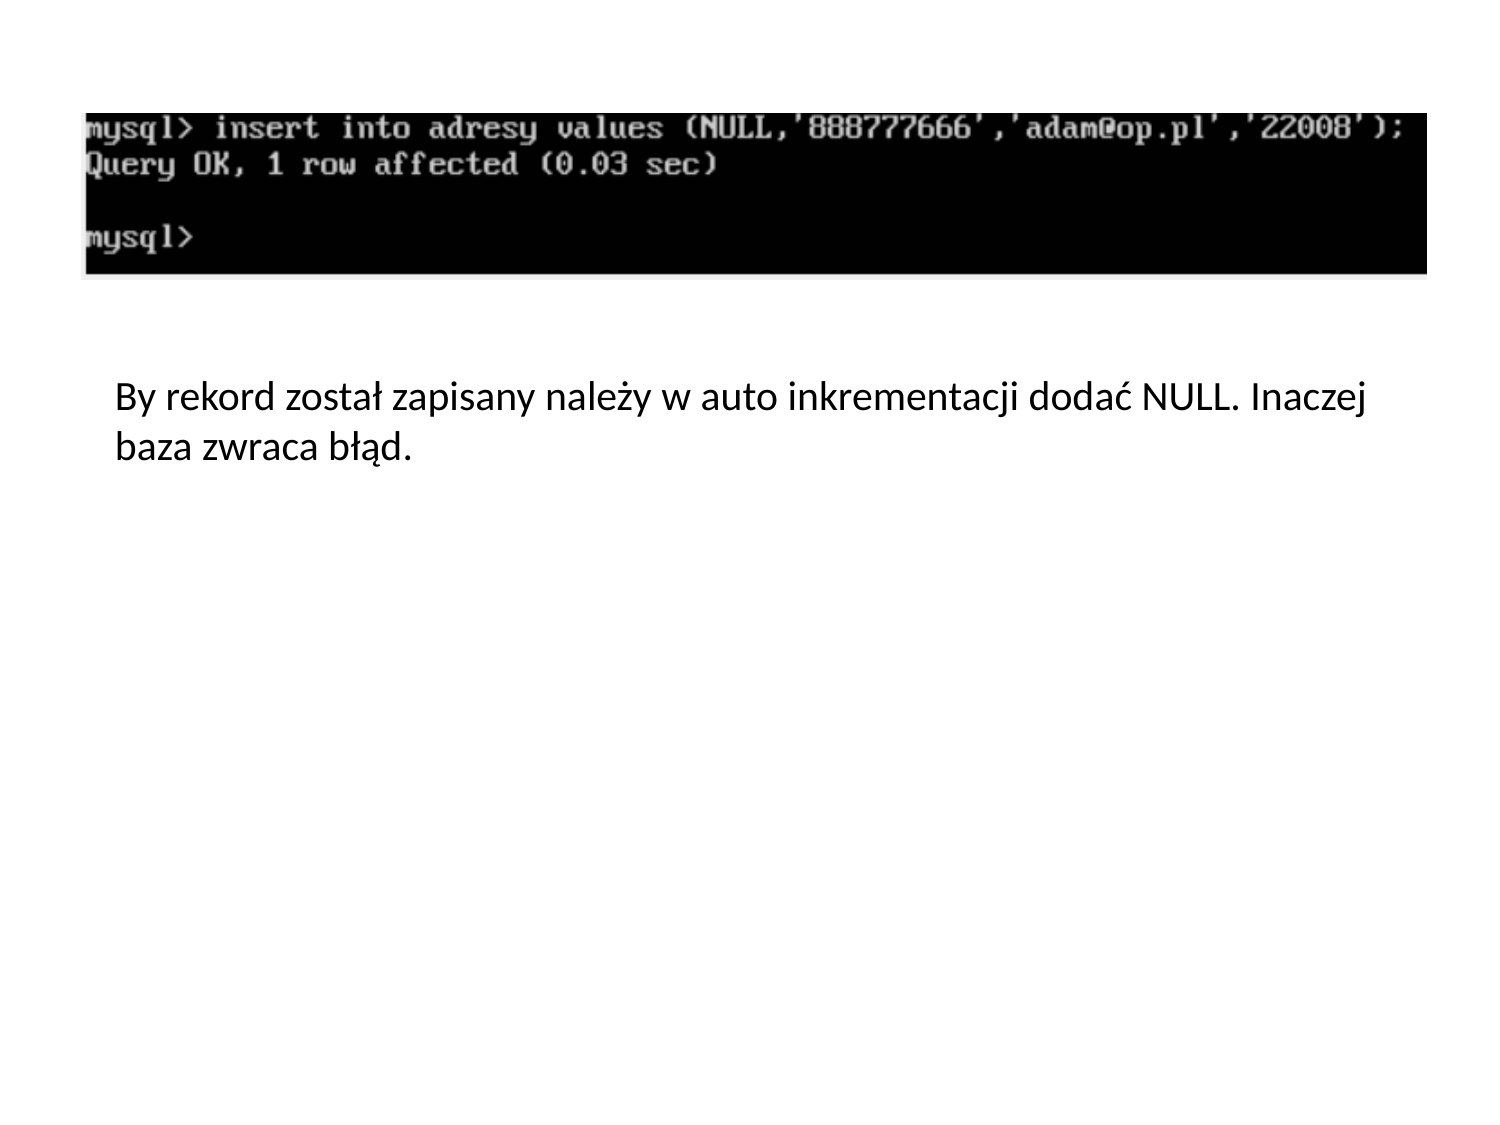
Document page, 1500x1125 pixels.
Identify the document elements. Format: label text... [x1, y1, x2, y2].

picture [81, 113, 1427, 281]
text_box By rekord został zapisany należy w auto inkrementacji dodać NULL. Inaczej baza zwraca błąd. [100, 361, 1436, 477]
